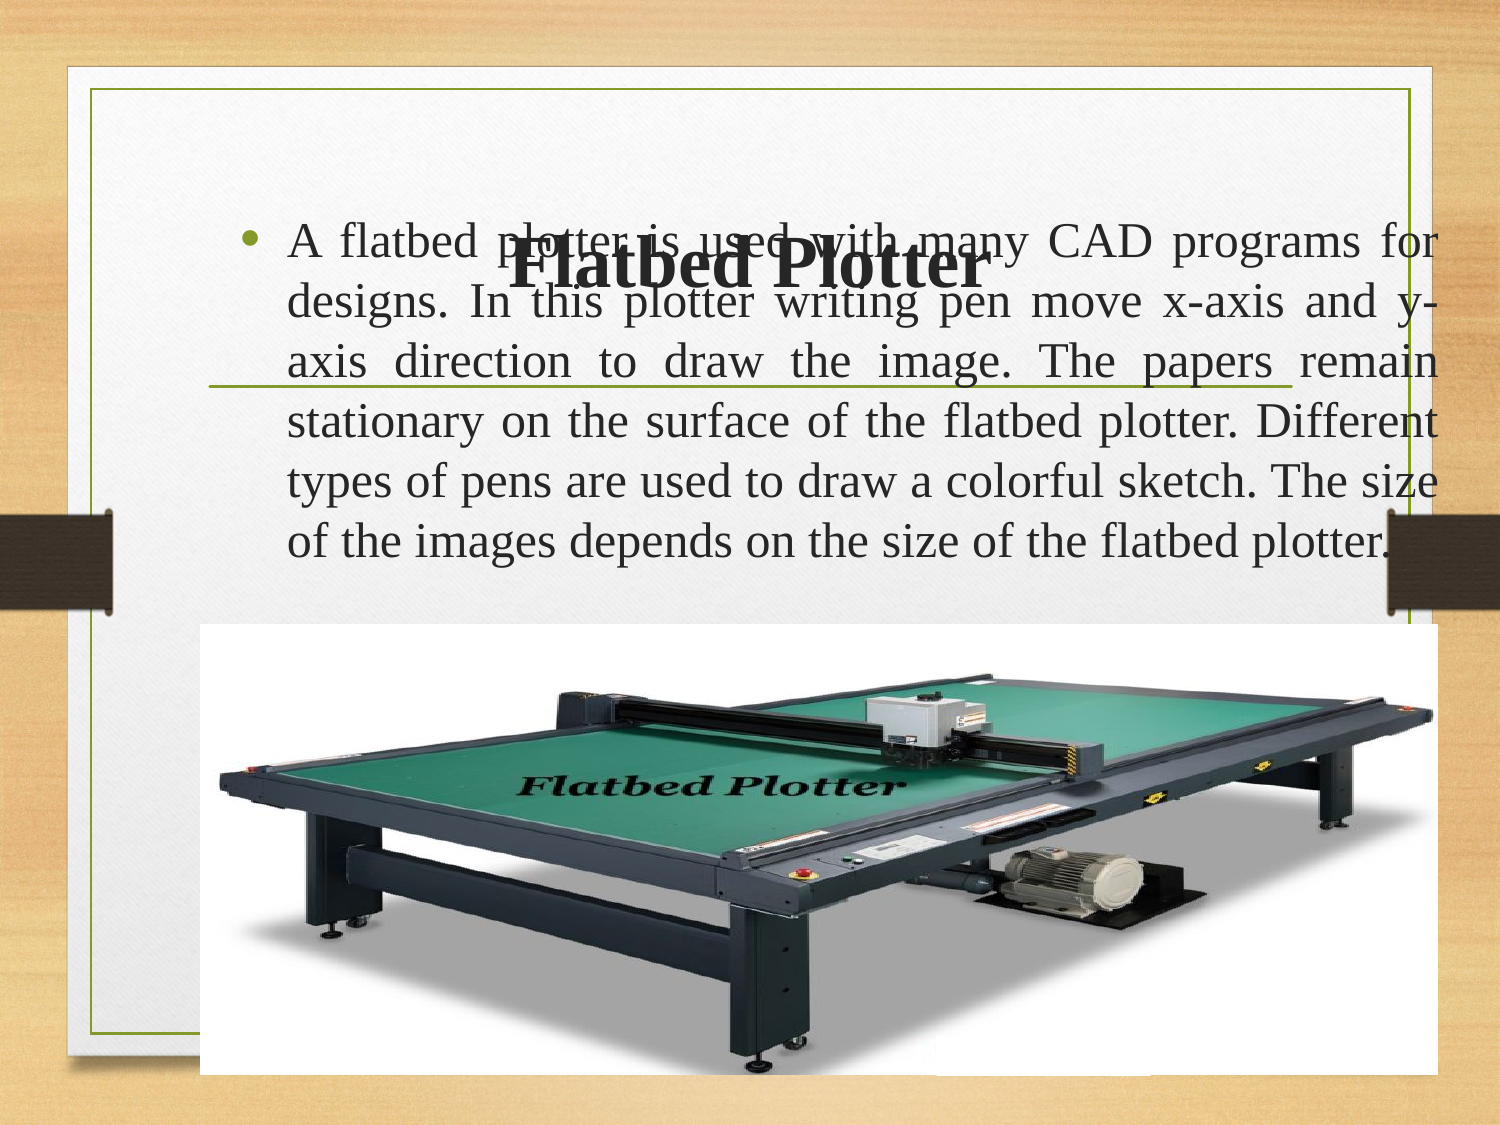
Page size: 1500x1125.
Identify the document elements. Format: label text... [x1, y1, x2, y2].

title Flatbed Plotter [193, 150, 1309, 365]
list A flatbed plotter is used with many CAD programs for designs. In this plotter writing pen move x-axis and y-axis direction to draw the image. The papers remain stationary on the surface of the flatbed plotter. Different types of pens are used to draw a colorful sketch. The size of the images depends on the size of the flatbed plotter. [225, 200, 1455, 988]
picture [0, 0, 1500, 1125]
